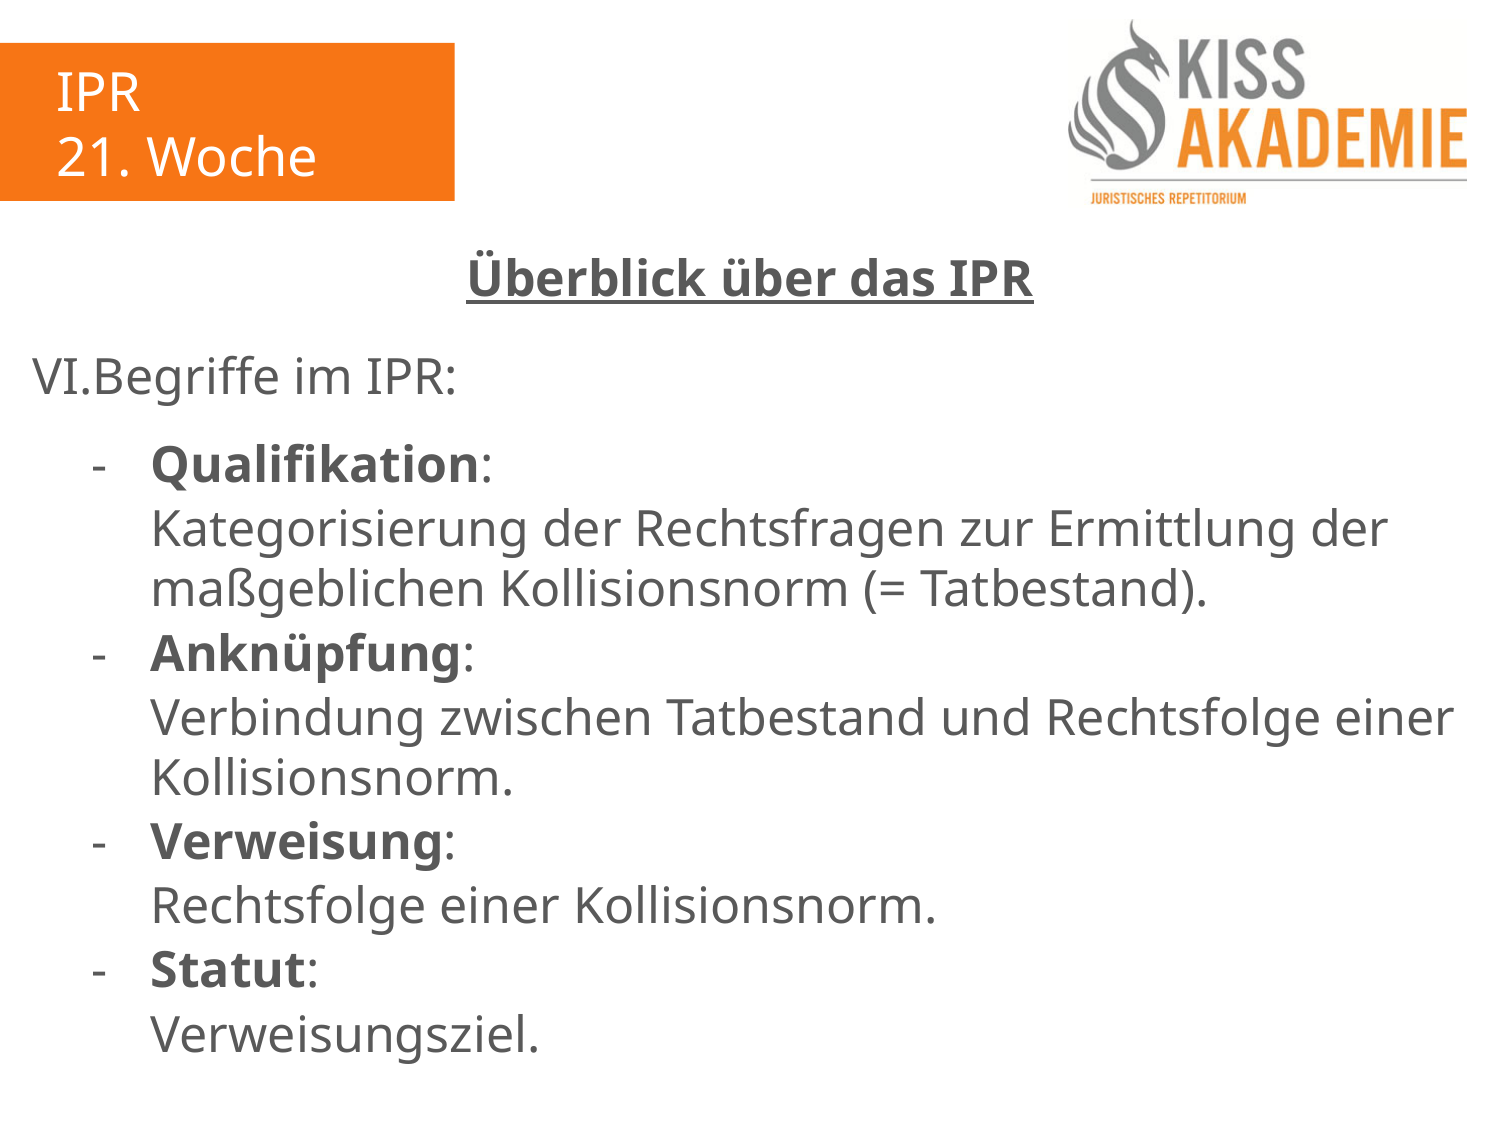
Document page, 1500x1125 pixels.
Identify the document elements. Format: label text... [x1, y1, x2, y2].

text_box IPR 21. Woche [41, 49, 432, 195]
text_box [0, 41, 457, 203]
picture [1068, 19, 1467, 208]
text_box Überblick über das IPR VI.Begriffe im IPR: - Qualifikation: Kategorisierung der Rechtsfragen zur Ermittlung der maßgeblichen Kollisionsnorm (= Tatbestand). - Anknüpfung: Verbindung zwischen Tatbestand und Rechtsfolge einer Kollisionsnorm. - Verweisung: Rechtsfolge einer Kollisionsnorm. - Statut: Verweisungsziel. [17, 238, 1483, 1070]
